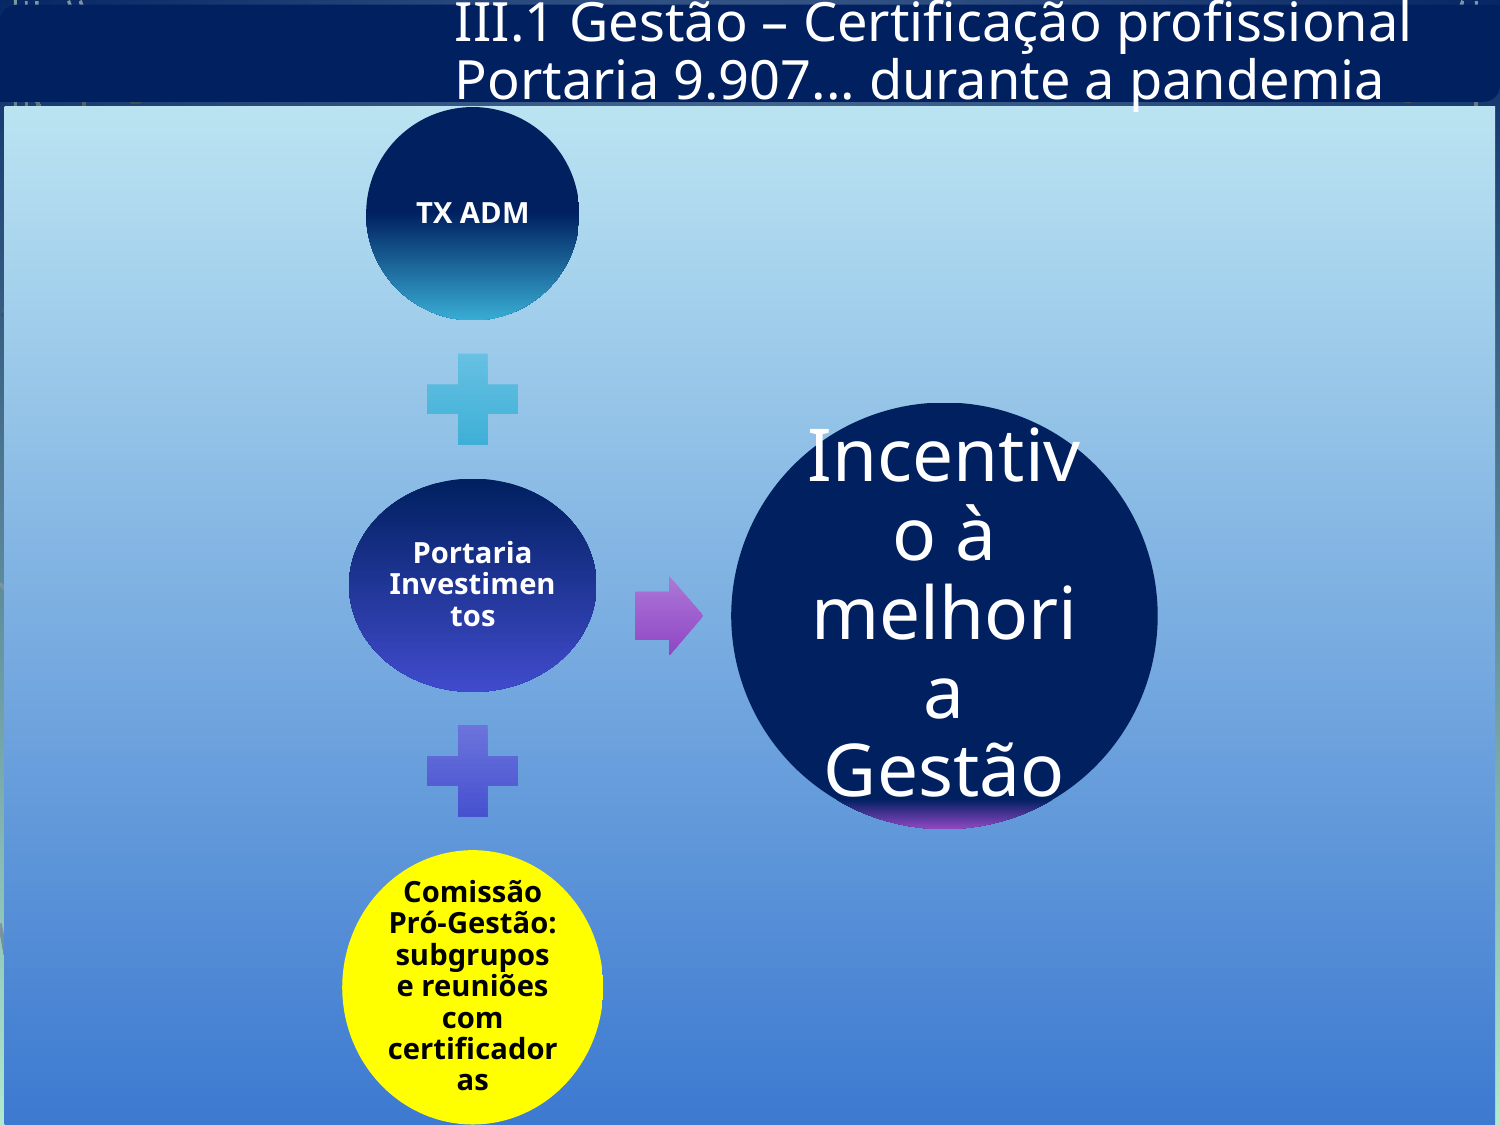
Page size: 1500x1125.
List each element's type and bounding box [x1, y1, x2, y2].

text_box [0, 4, 1500, 103]
list [4, 106, 1496, 1125]
